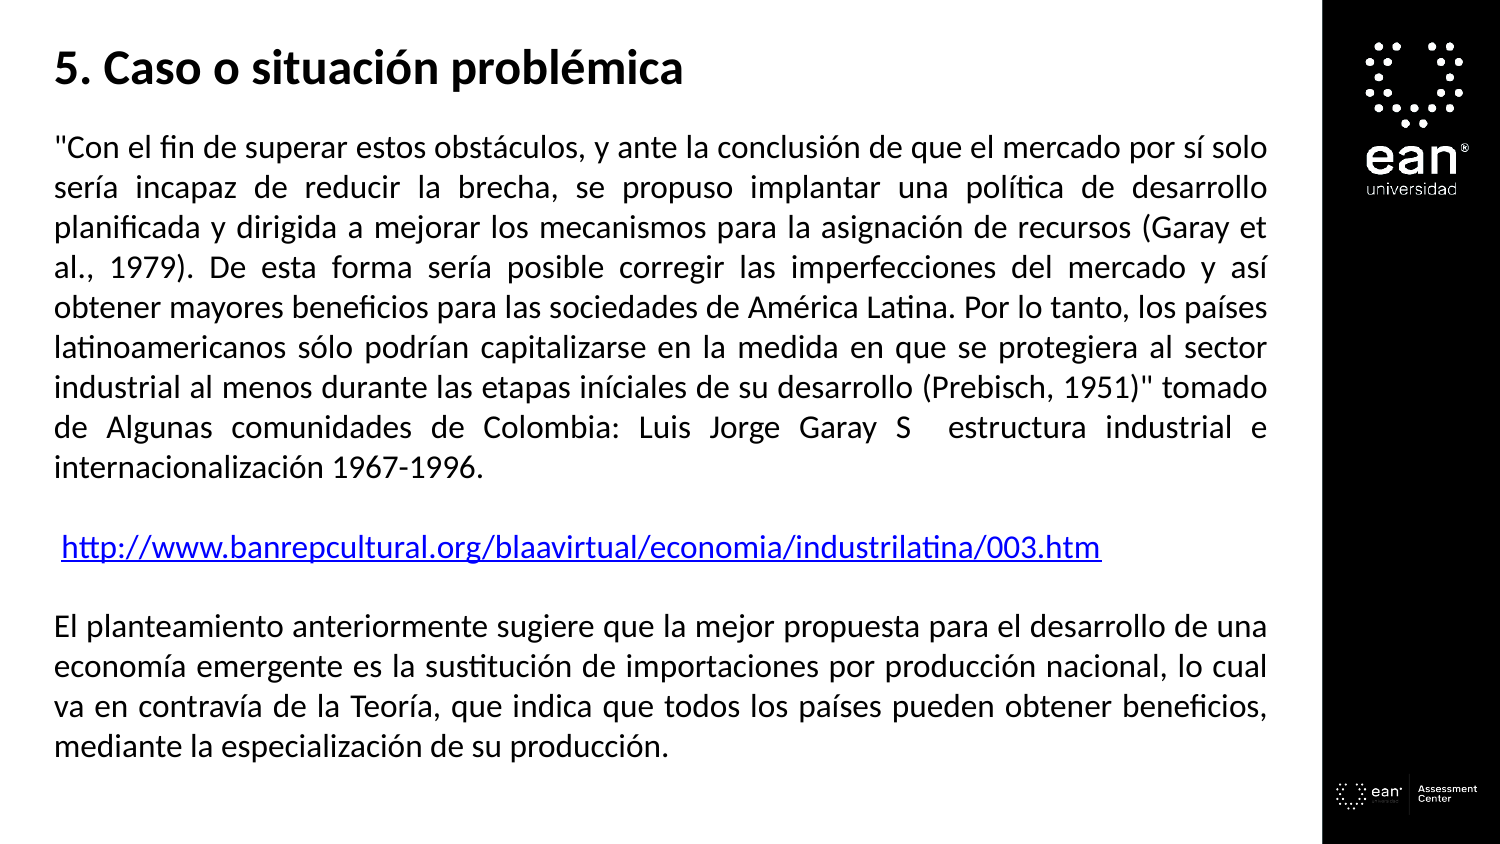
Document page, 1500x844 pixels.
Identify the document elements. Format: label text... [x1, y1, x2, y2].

picture [0, 0, 1500, 844]
text_box "Con el fin de superar estos obstáculos, y ante la conclusión de que el mercado por sí solo sería incapaz de reducir la brecha, se propuso implantar una política de desarrollo planificada y dirigida a mejorar los mecanismos para la asignación de recursos (Garay et al., 1979). De esta forma sería posible corregir las imperfecciones del mercado y así obtener mayores beneficios para las sociedades de América Latina. Por lo tanto, los países latinoamericanos sólo podrían capitalizarse en la medida en que se protegiera al sector industrial al menos durante las etapas iníciales de su desarrollo (Prebisch, 1951)" tomado de Algunas comunidades de Colombia: Luis Jorge Garay S estructura industrial e internacionalización 1967-1996. http://www.banrepcultural.org/blaavirtual/economia/industrilatina/003.htm El planteamiento anteriormente sugiere que la mejor propuesta para el desarrollo de una economía emergente es la sustitución de importaciones por producción nacional, lo cual va en contravía de la Teoría, que indica que todos los países pueden obtener beneficios, mediante la especialización de su producción. [39, 118, 1285, 772]
text_box 5. Caso o situación problémica [39, 27, 797, 102]
